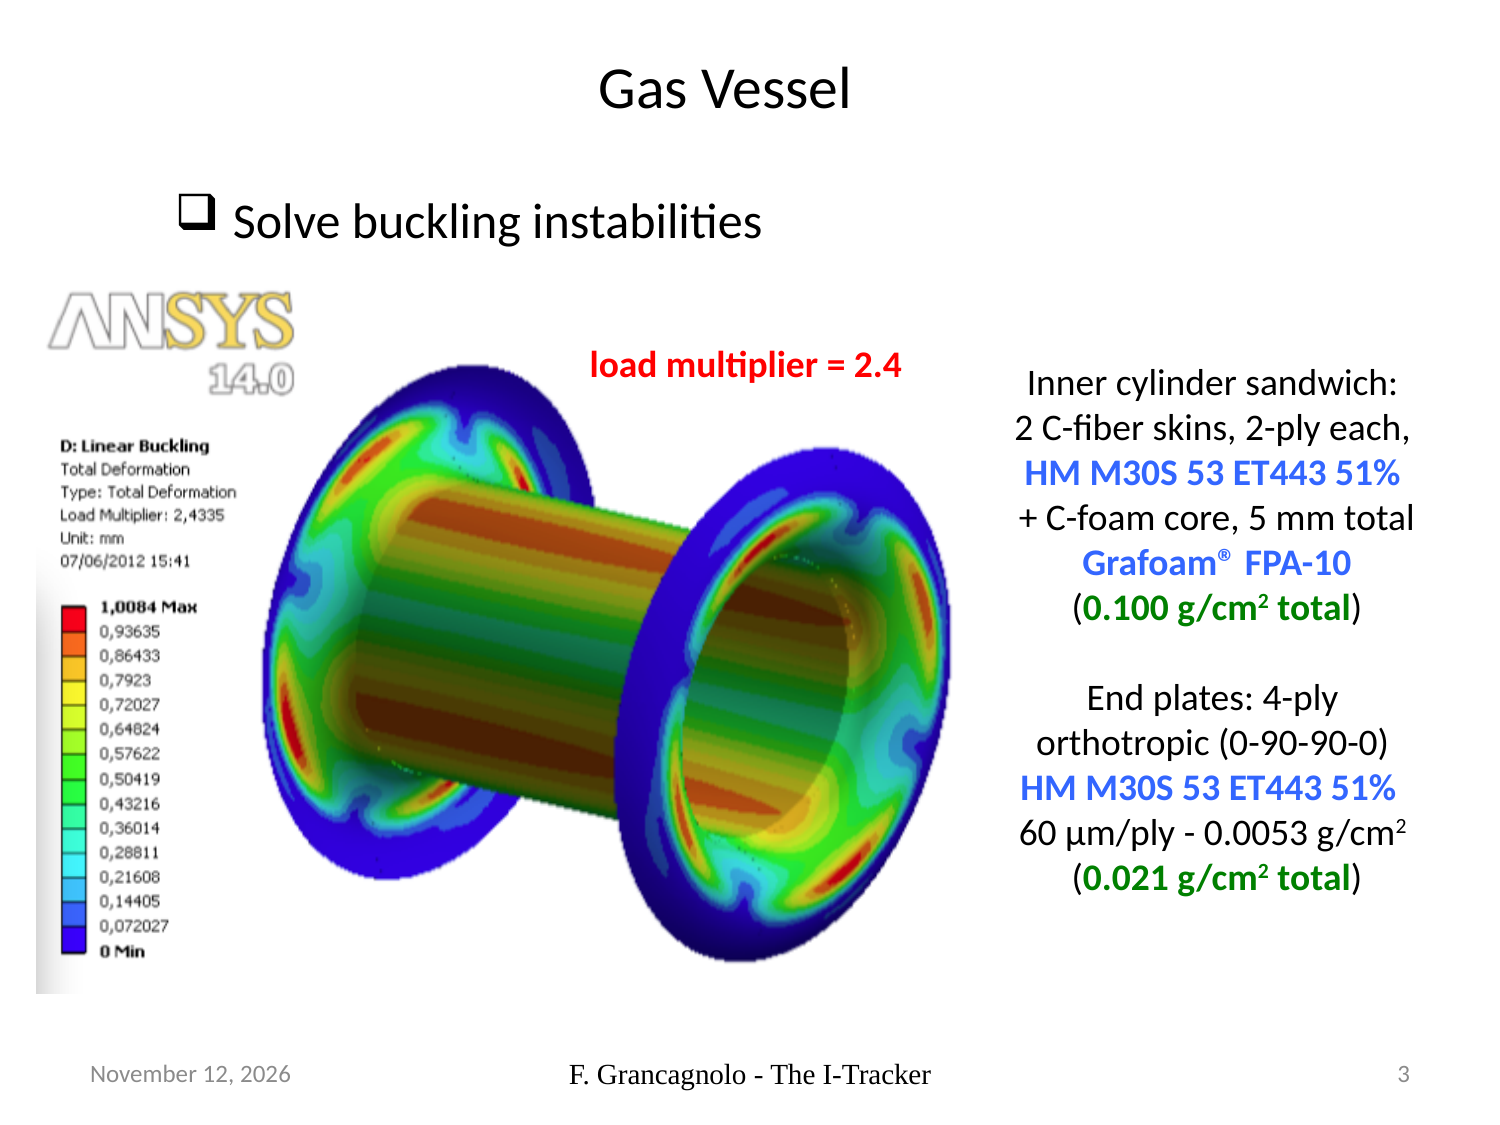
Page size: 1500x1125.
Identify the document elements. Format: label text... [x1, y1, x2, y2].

picture [35, 271, 988, 994]
text_box Solve buckling instabilities [160, 181, 778, 256]
slide_number 3 [1074, 1042, 1425, 1103]
text_box Inner cylinder sandwich: 2 C-fiber skins, 2-ply each, HM M30S 53 ET443 51% + C-foam core, 5 mm total Grafoam® FPA-10 (0.100 g/cm2 total) End plates: 4-ply orthotropic (0-90-90-0) HM M30S 53 ET443 51% 60 μm/ply - 0.0053 g/cm2 (0.021 g/cm2 total) [999, 350, 1435, 905]
footer F. Grancagnolo - The I-Tracker [512, 1042, 988, 1103]
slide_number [75, 1042, 425, 1103]
title Gas Vessel [189, 40, 1262, 129]
